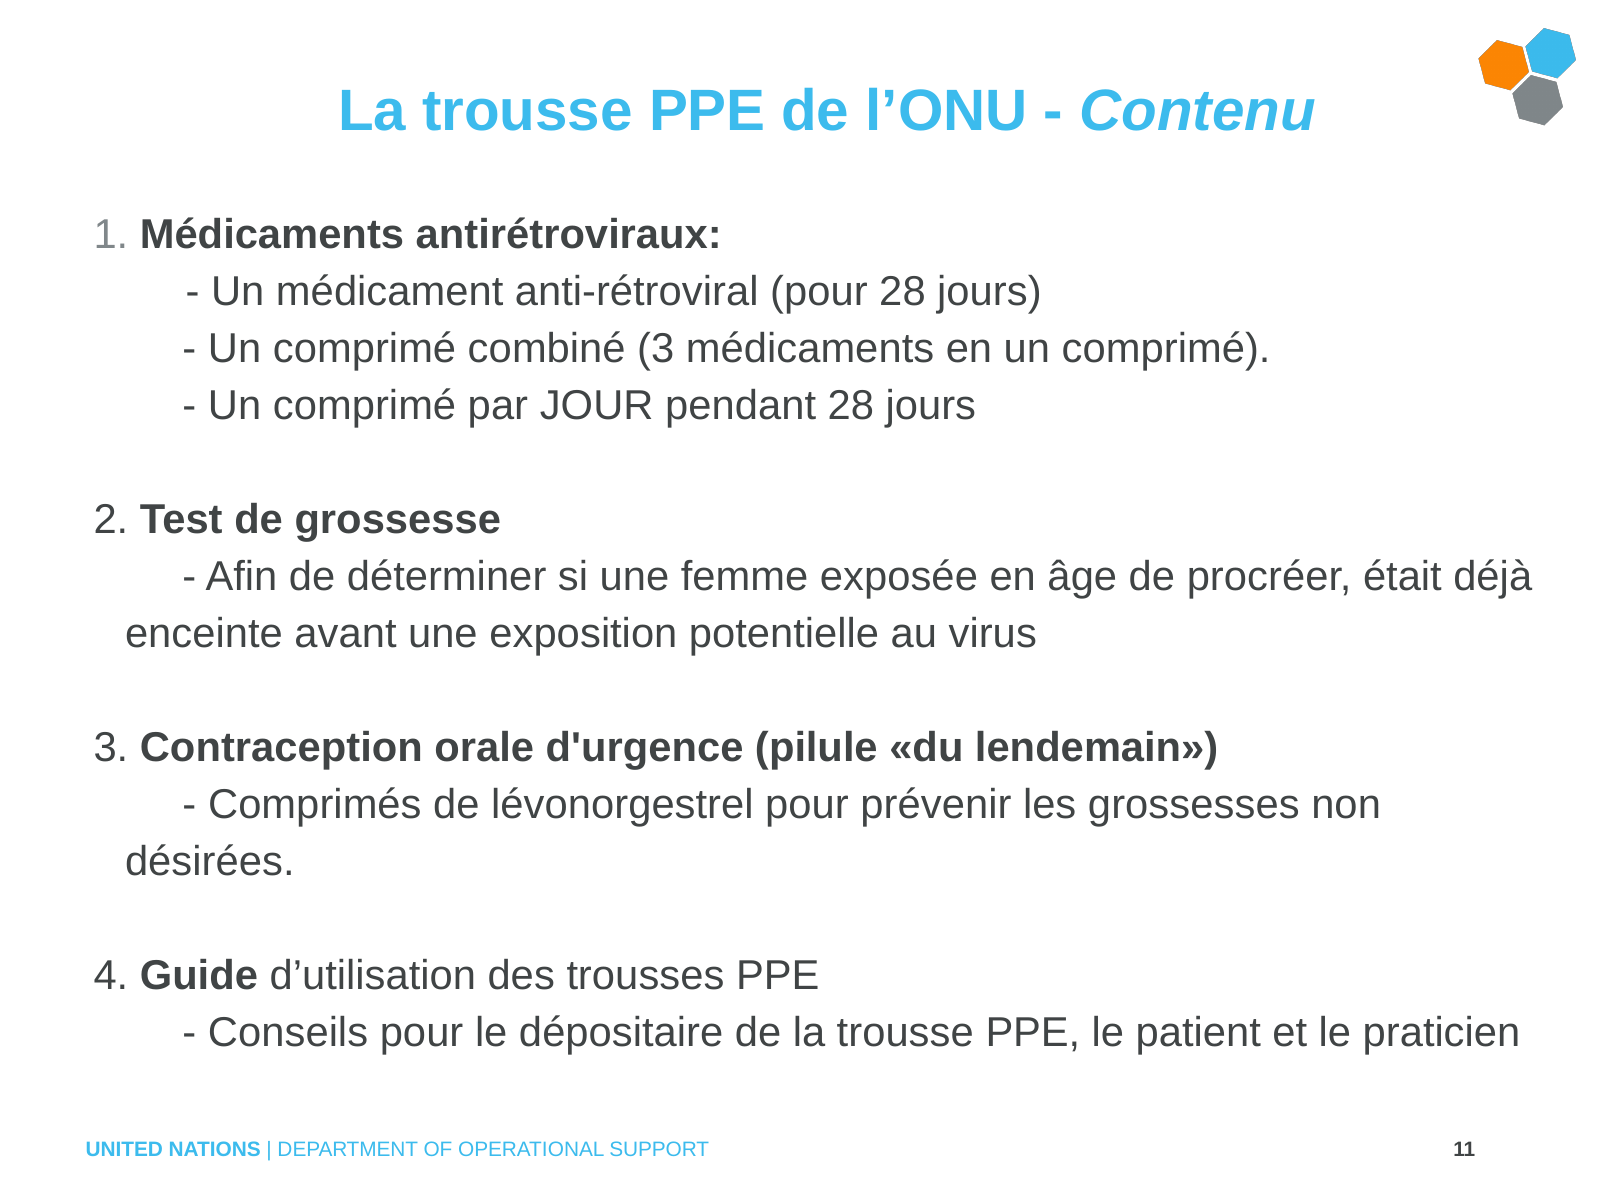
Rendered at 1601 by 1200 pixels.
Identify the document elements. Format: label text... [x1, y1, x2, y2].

title La trousse PPE de l’ONU - Contenu [106, 0, 1547, 150]
list 1. Médicaments antirétroviraux: - Un médicament anti-rétroviral (pour 28 jours) - Un comprimé combiné (3 médicaments en un comprimé). - Un comprimé par JOUR pendant 28 jours 2. Test de grossesse - Afin de déterminer si une femme exposée en âge de procréer, était déjà enceinte avant une exposition potentielle au virus 3. Contraception orale d'urgence (pilule «du lendemain») - Comprimés de lévonorgestrel pour prévenir les grossesses non désirées. 4. Guide d’utilisation des trousses PPE - Conseils pour le dépositaire de la trousse PPE, le patient et le praticien [93, 200, 1563, 1100]
picture [1547, 23, 1590, 136]
